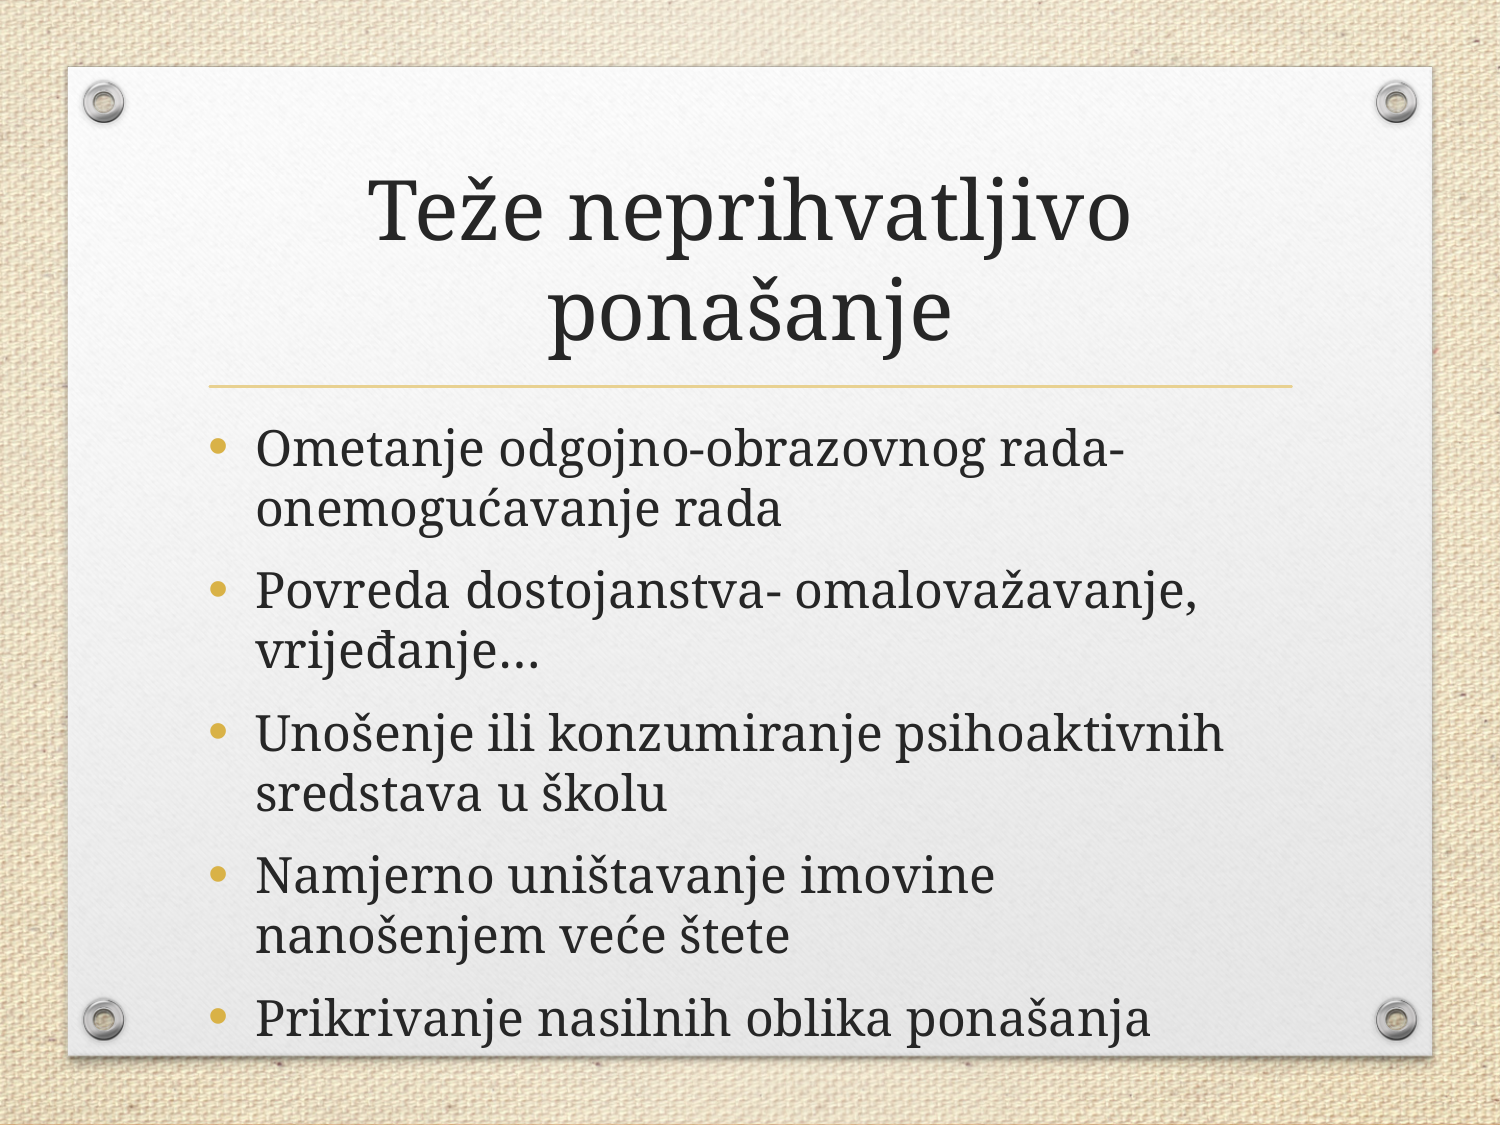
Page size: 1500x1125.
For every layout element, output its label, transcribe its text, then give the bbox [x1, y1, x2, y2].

picture [0, 0, 1500, 1125]
title Teže neprihvatljivo ponašanje [193, 150, 1309, 365]
list Ometanje odgojno-obrazovnog rada- onemogućavanje rada Povreda dostojanstva- omalovažavanje, vrijeđanje… Unošenje ili konzumiranje psihoaktivnih sredstava u školu Namjerno uništavanje imovine nanošenjem veće štete Prikrivanje nasilnih oblika ponašanja [193, 408, 1309, 974]
